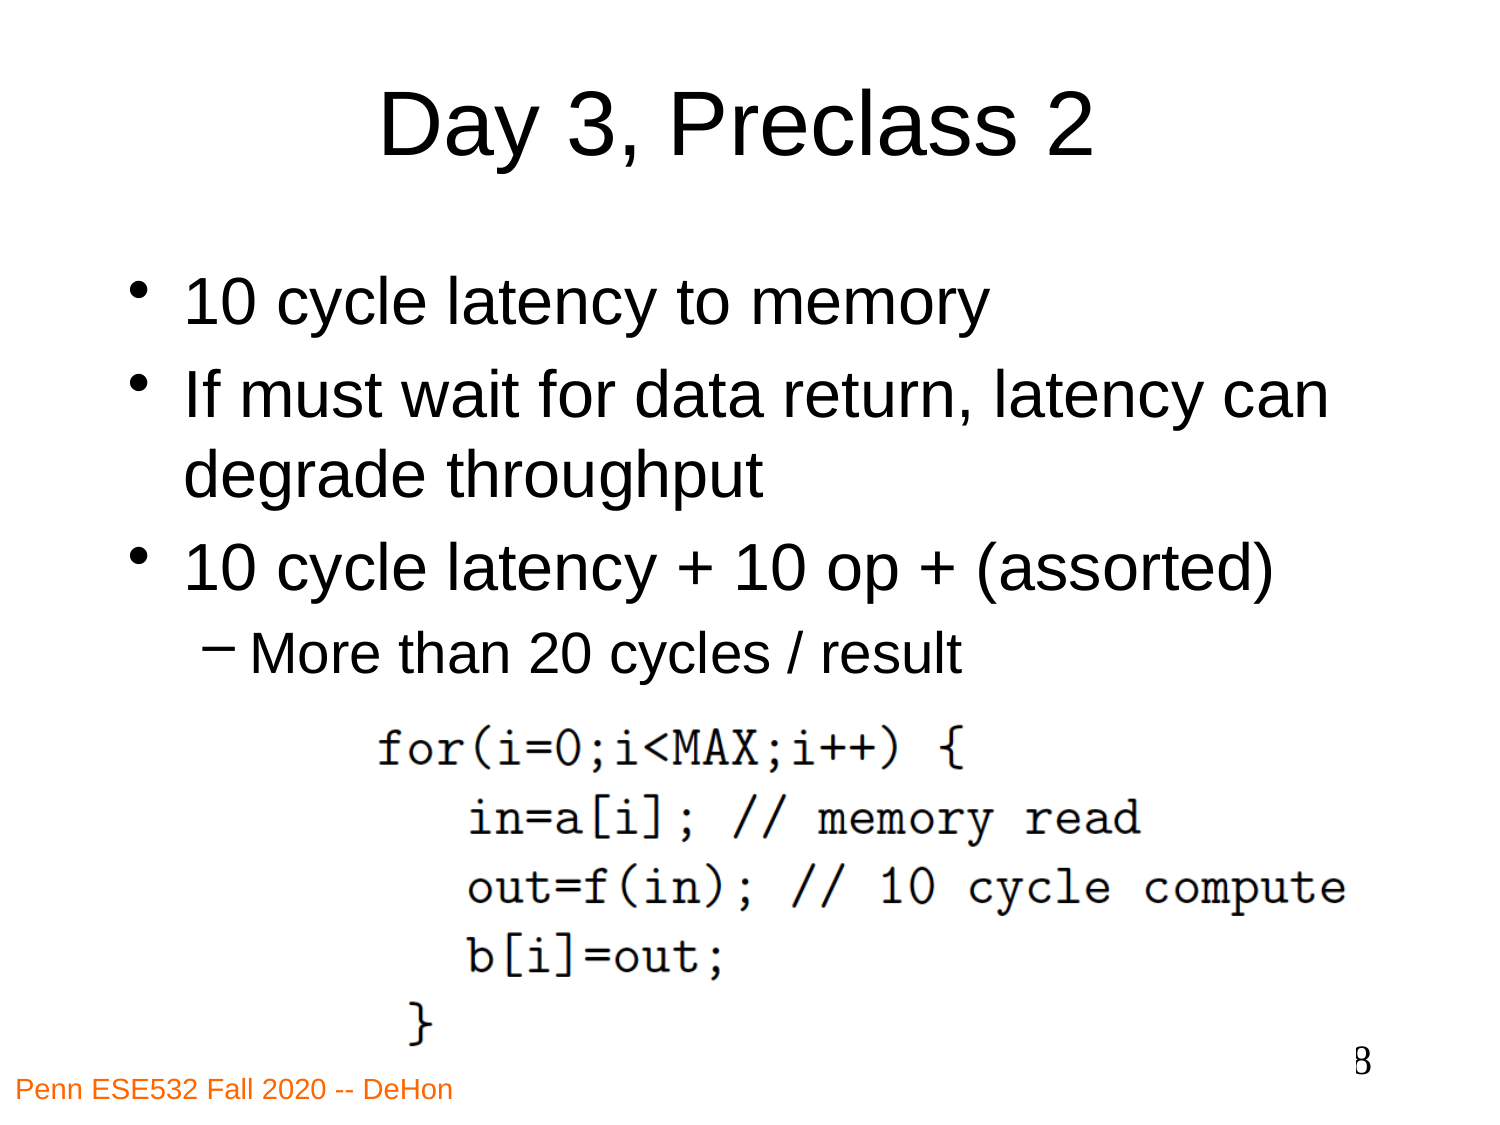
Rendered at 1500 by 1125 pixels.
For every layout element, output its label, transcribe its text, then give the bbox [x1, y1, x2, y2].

list 10 cycle latency to memory If must wait for data return, latency can degrade throughput 10 cycle latency + 10 op + (assorted) More than 20 cycles / result [112, 249, 1388, 926]
slide_number 48 [1074, 1024, 1388, 1101]
title Day 3, Preclass 2 [99, 24, 1376, 213]
picture [324, 712, 1356, 1079]
slide_number Penn ESE532 Fall 2020 -- DeHon [0, 1062, 688, 1125]
